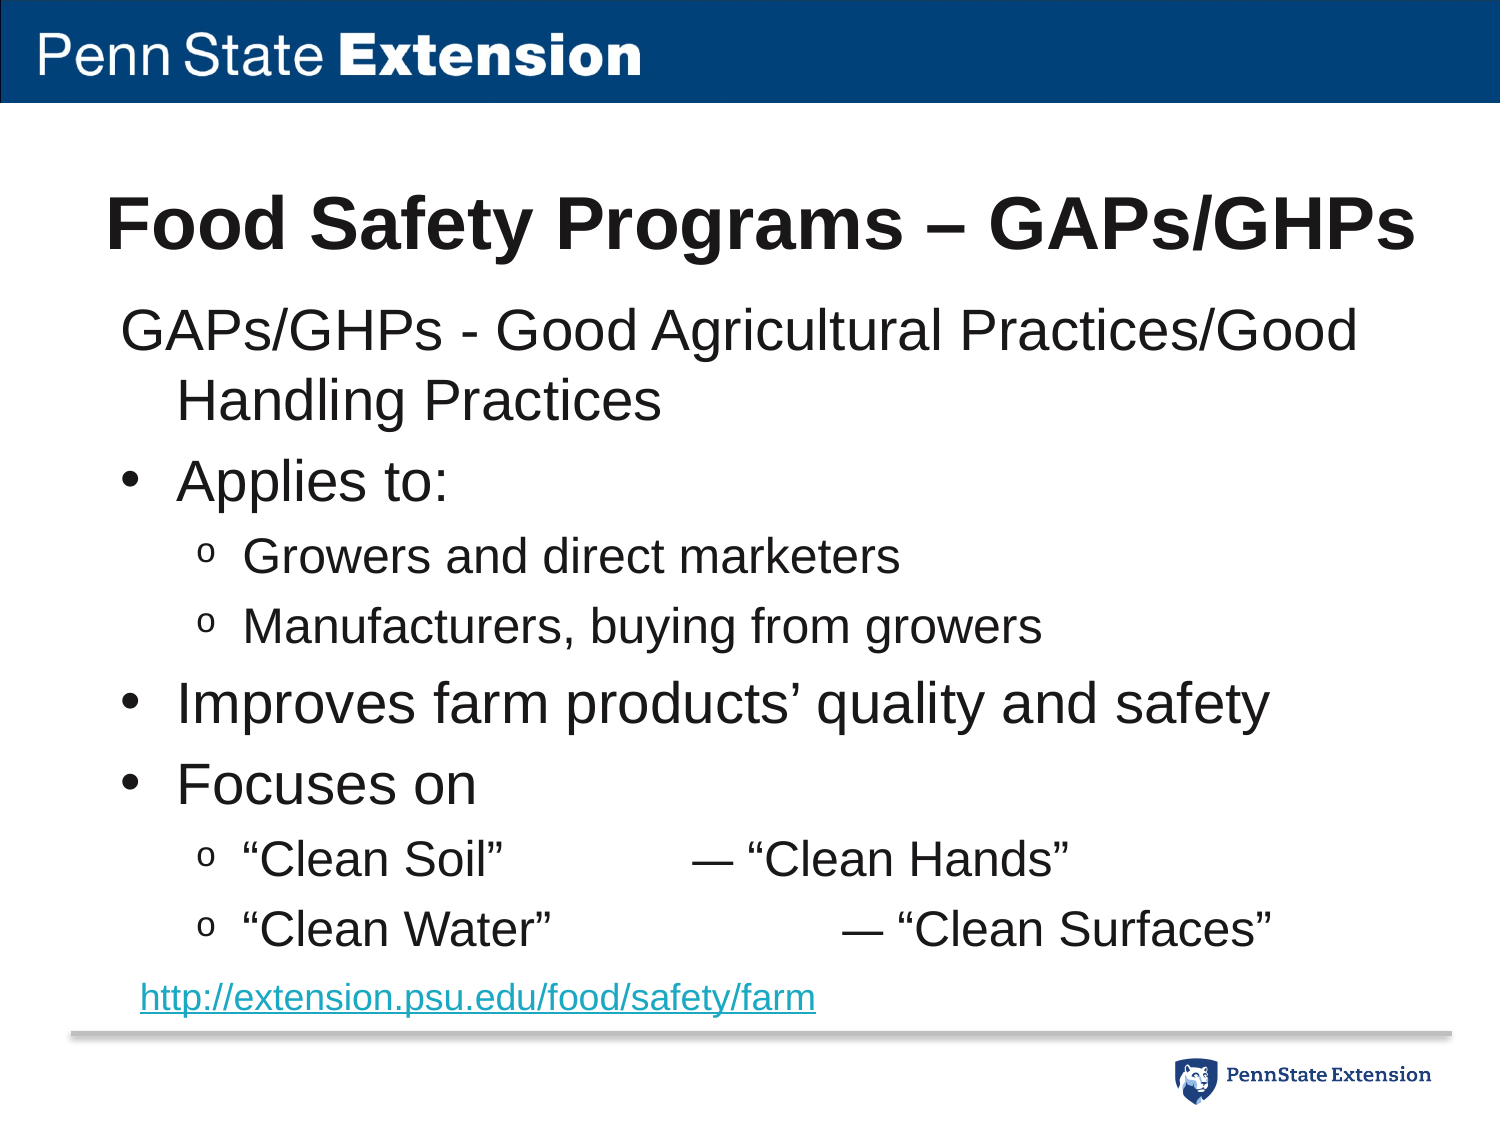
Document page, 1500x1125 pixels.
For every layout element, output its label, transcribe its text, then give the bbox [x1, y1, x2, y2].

picture [0, 0, 1500, 103]
picture [1154, 1037, 1452, 1125]
title Food Safety Programs – GAPs/GHPs [105, 159, 1437, 280]
text_box http://extension.psu.edu/food/safety/farm [124, 965, 1313, 1025]
list GAPs/GHPs - Good Agricultural Practices/Good Handling Practices Applies to: Growers and direct marketers Manufacturers, buying from growers Improves farm products’ quality and safety Focuses on “Clean Soil” ― “Clean Hands” “Clean Water” ― “Clean Surfaces” [105, 284, 1437, 1052]
